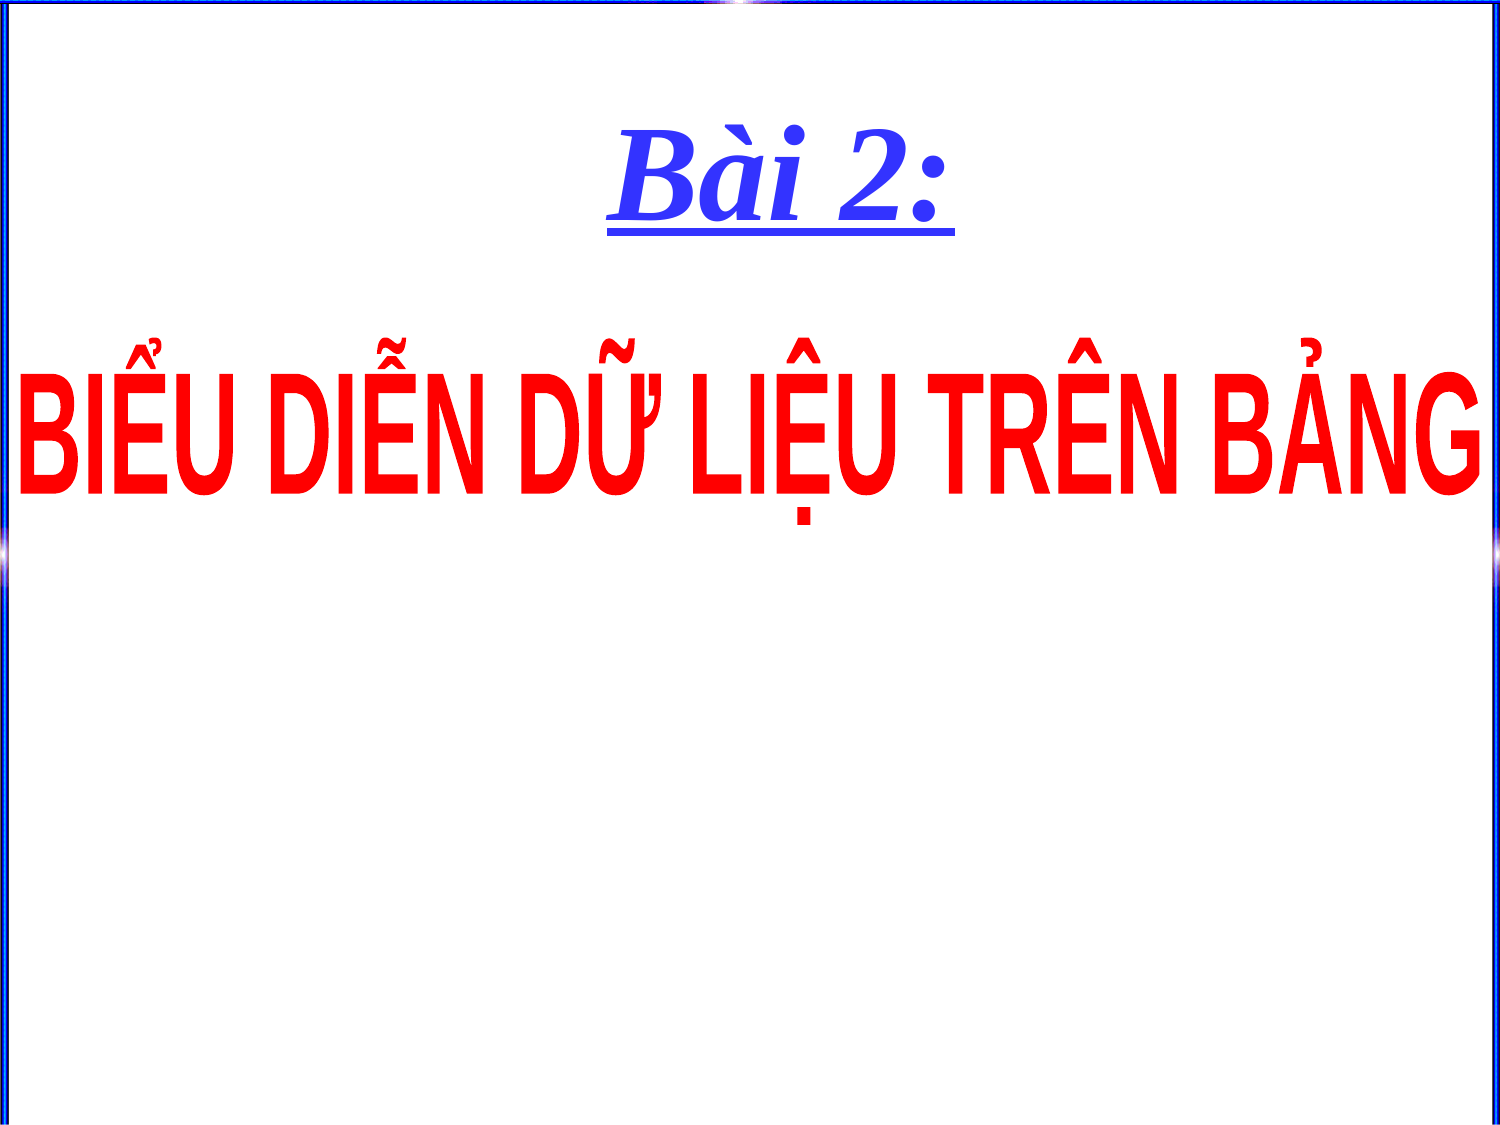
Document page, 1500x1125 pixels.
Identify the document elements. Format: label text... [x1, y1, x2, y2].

text_box Bài 2: [575, 75, 988, 256]
picture [0, 0, 1500, 1125]
